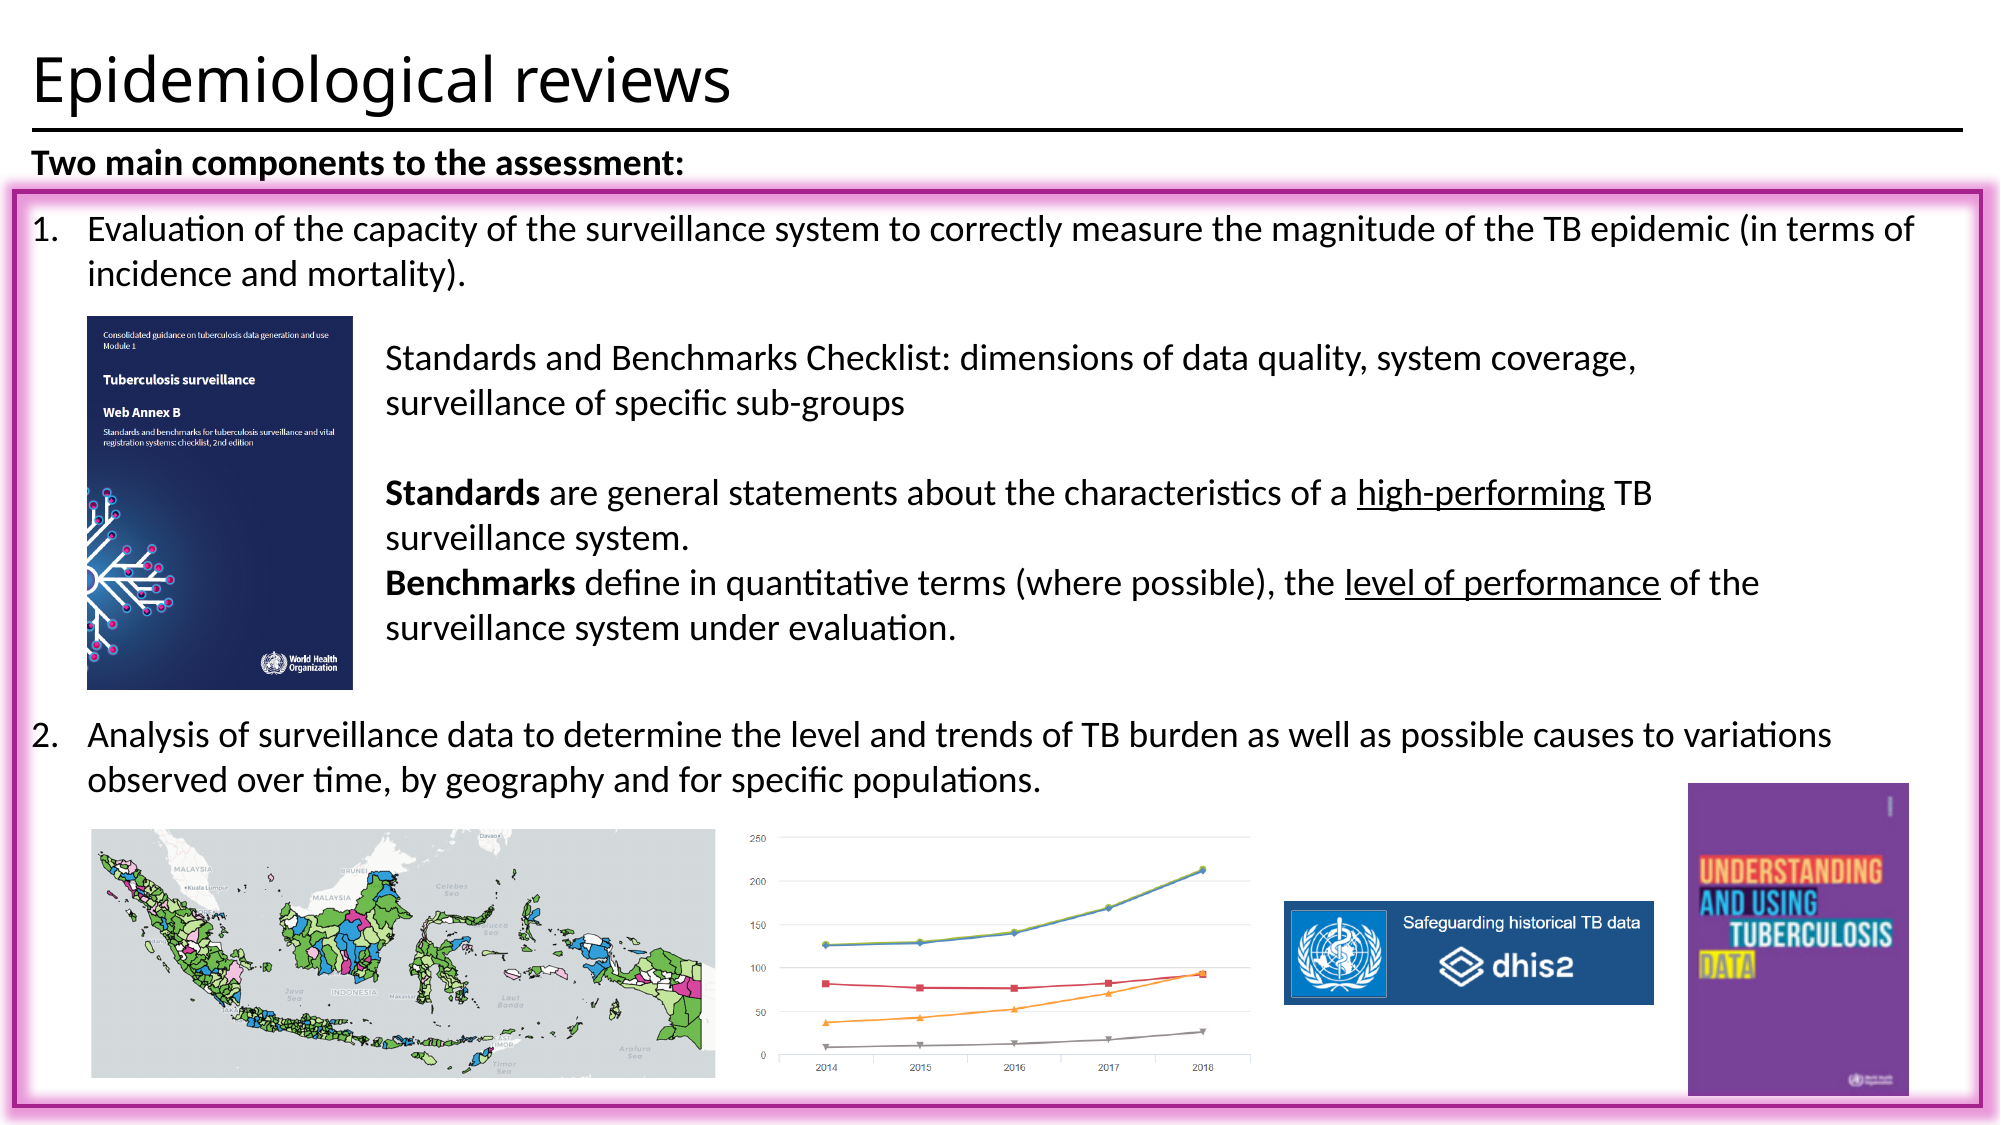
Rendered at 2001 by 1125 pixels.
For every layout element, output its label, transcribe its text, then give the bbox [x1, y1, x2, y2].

list Two main components to the assessment: Evaluation of the capacity of the surveillance system to correctly measure the magnitude of the TB epidemic (in terms of incidence and mortality). Analysis of surveillance data to determine the level and trends of TB burden as well as possible causes to variations observed over time, by geography and for specific populations. [31, 146, 1961, 178]
text_box Epidemiological reviews [31, 18, 1963, 146]
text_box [1284, 901, 1654, 1005]
picture [87, 316, 353, 690]
picture [91, 829, 716, 1078]
text_box [14, 190, 1982, 1107]
picture [1688, 783, 1909, 1096]
picture [745, 829, 1255, 1077]
